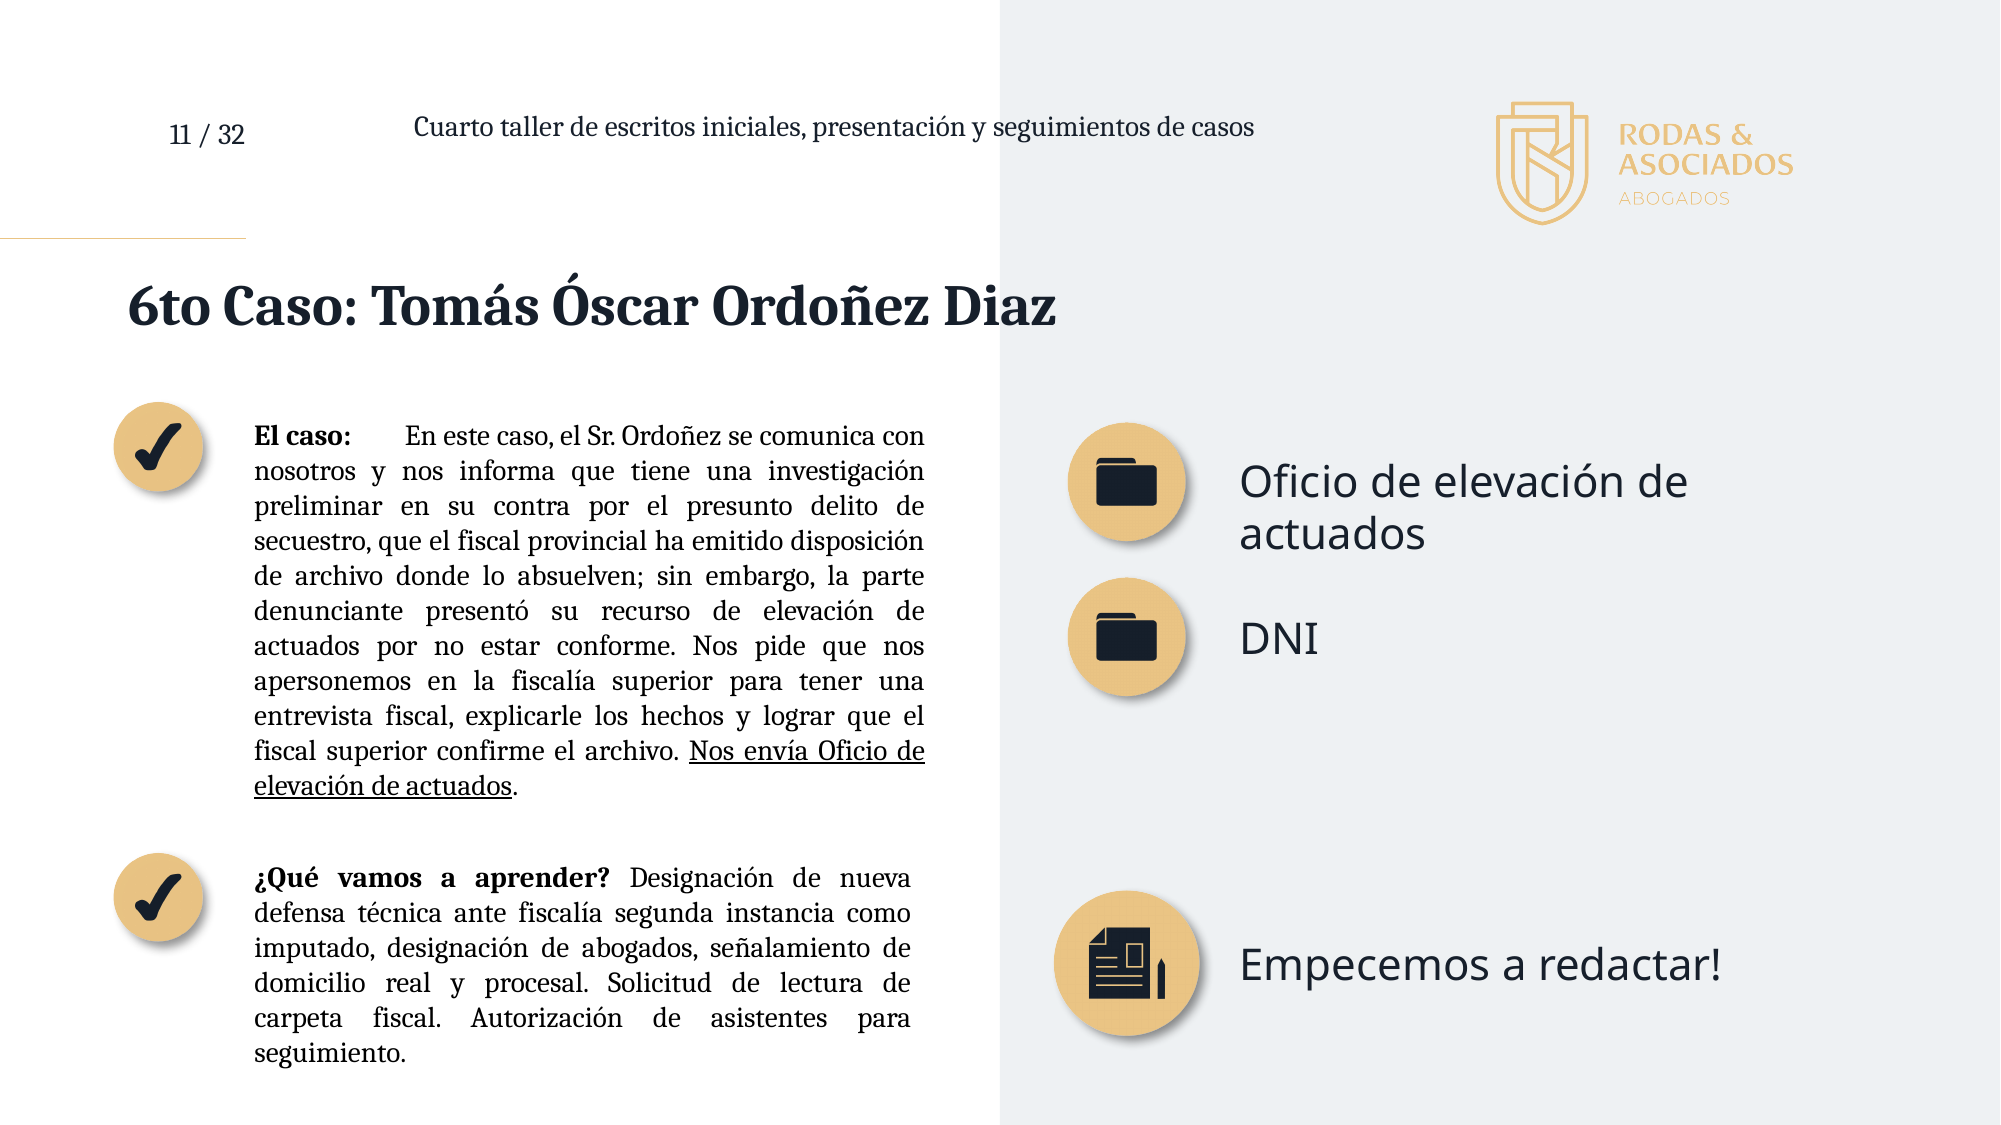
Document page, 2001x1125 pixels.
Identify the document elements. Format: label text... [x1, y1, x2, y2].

text_box DNI [1224, 603, 1809, 671]
picture [1067, 576, 1186, 697]
text_box Empecemos a redactar! [1224, 929, 1809, 997]
text_box [999, 0, 2000, 1125]
picture [113, 401, 203, 492]
text_box 6to Caso: Tomás Óscar Ordoñez Diaz [113, 259, 1114, 345]
picture [1067, 421, 1186, 542]
text_box ¿Qué vamos a aprender? Designación de nueva defensa técnica ante fiscalía segunda instancia como imputado, designación de abogados, señalamiento de domicilio real y procesal. Solicitud de lectura de carpeta fiscal. Autorización de asistentes para seguimiento. [239, 850, 927, 1076]
text_box 11 / 32 [70, 108, 260, 158]
picture [1493, 99, 1796, 228]
text_box Oficio de elevación de actuados [1224, 446, 1851, 567]
text_box Cuarto taller de escritos iniciales, presentación y seguimientos de casos [399, 99, 1380, 150]
picture [1053, 889, 1200, 1037]
text_box El caso: En este caso, el Sr. Ordoñez se comunica con nosotros y nos informa que tiene una investigación preliminar en su contra por el presunto delito de secuestro, que el fiscal provincial ha emitido disposición de archivo donde lo absuelven; sin embargo, la parte denunciante presentó su recurso de elevación de actuados por no estar conforme. Nos pide que nos apersonemos en la fiscalía superior para tener una entrevista fiscal, explicarle los hechos y lograr que el fiscal superior confirme el archivo. Nos envía Oficio de elevación de actuados. [239, 409, 941, 809]
picture [113, 852, 203, 943]
